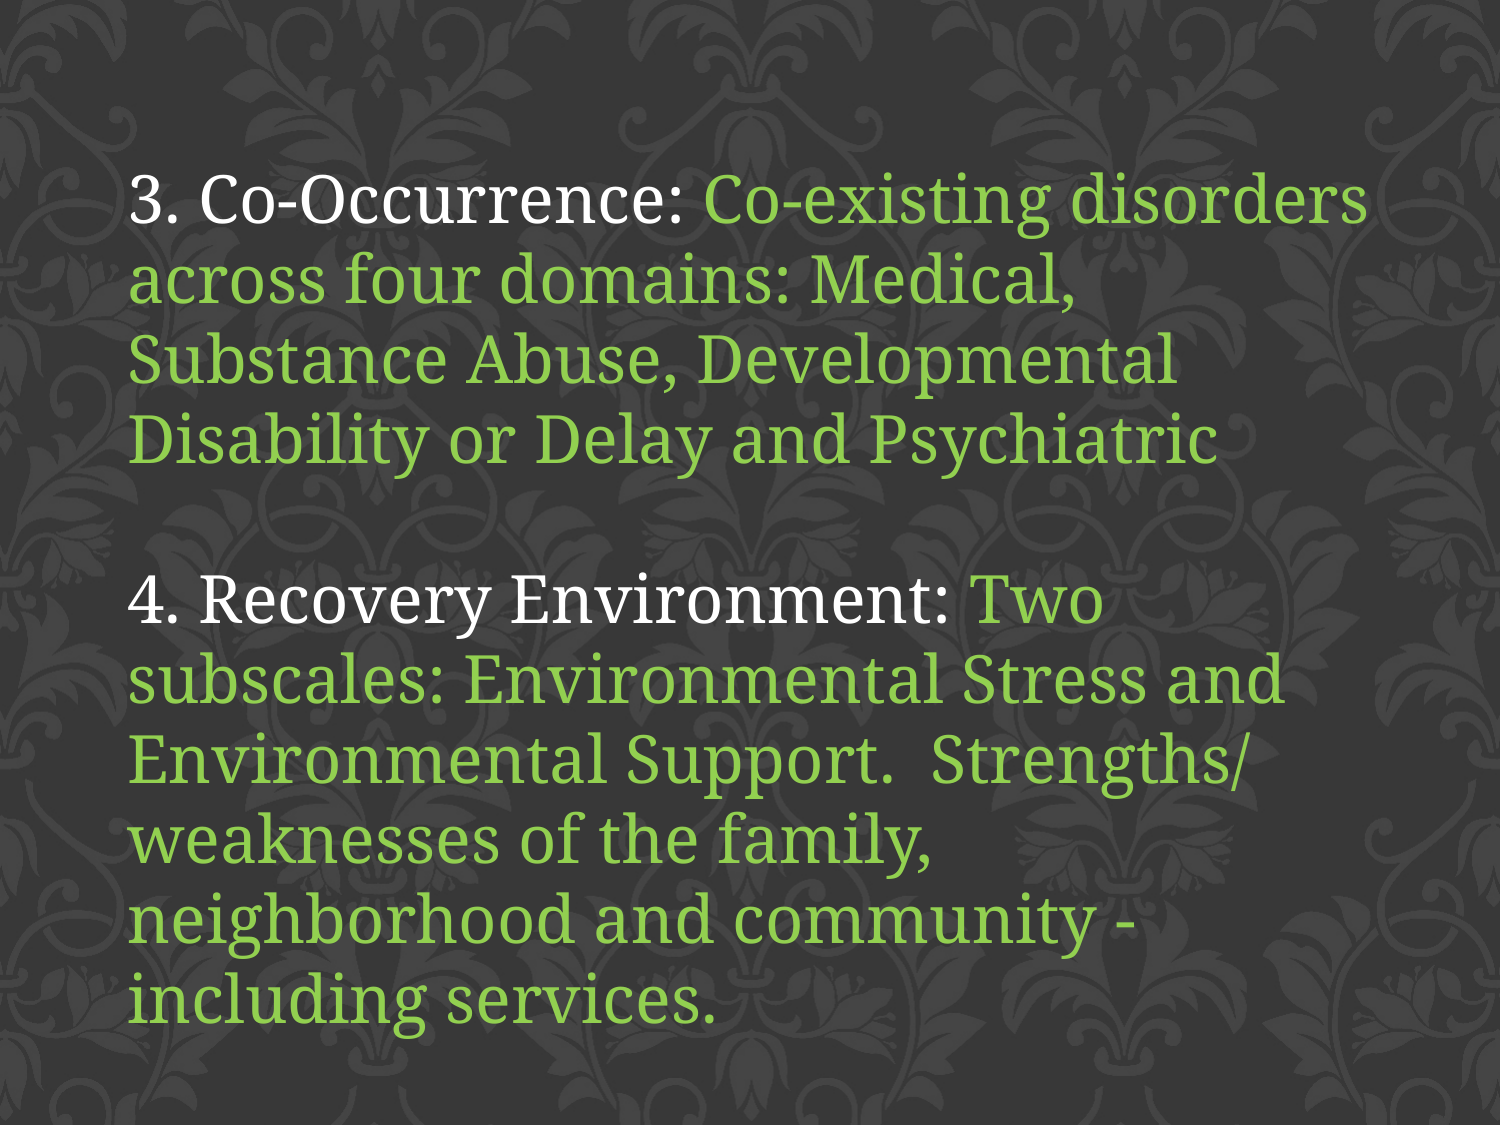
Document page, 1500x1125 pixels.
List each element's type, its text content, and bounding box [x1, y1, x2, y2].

text_box 3. Co-Occurrence: Co-existing disorders across four domains: Medical, Substance Abuse, Developmental Disability or Delay and Psychiatric 4. Recovery Environment: Two subscales: Environmental Stress and Environmental Support. Strengths/ weaknesses of the family, neighborhood and community -including services. [112, 149, 1413, 1045]
